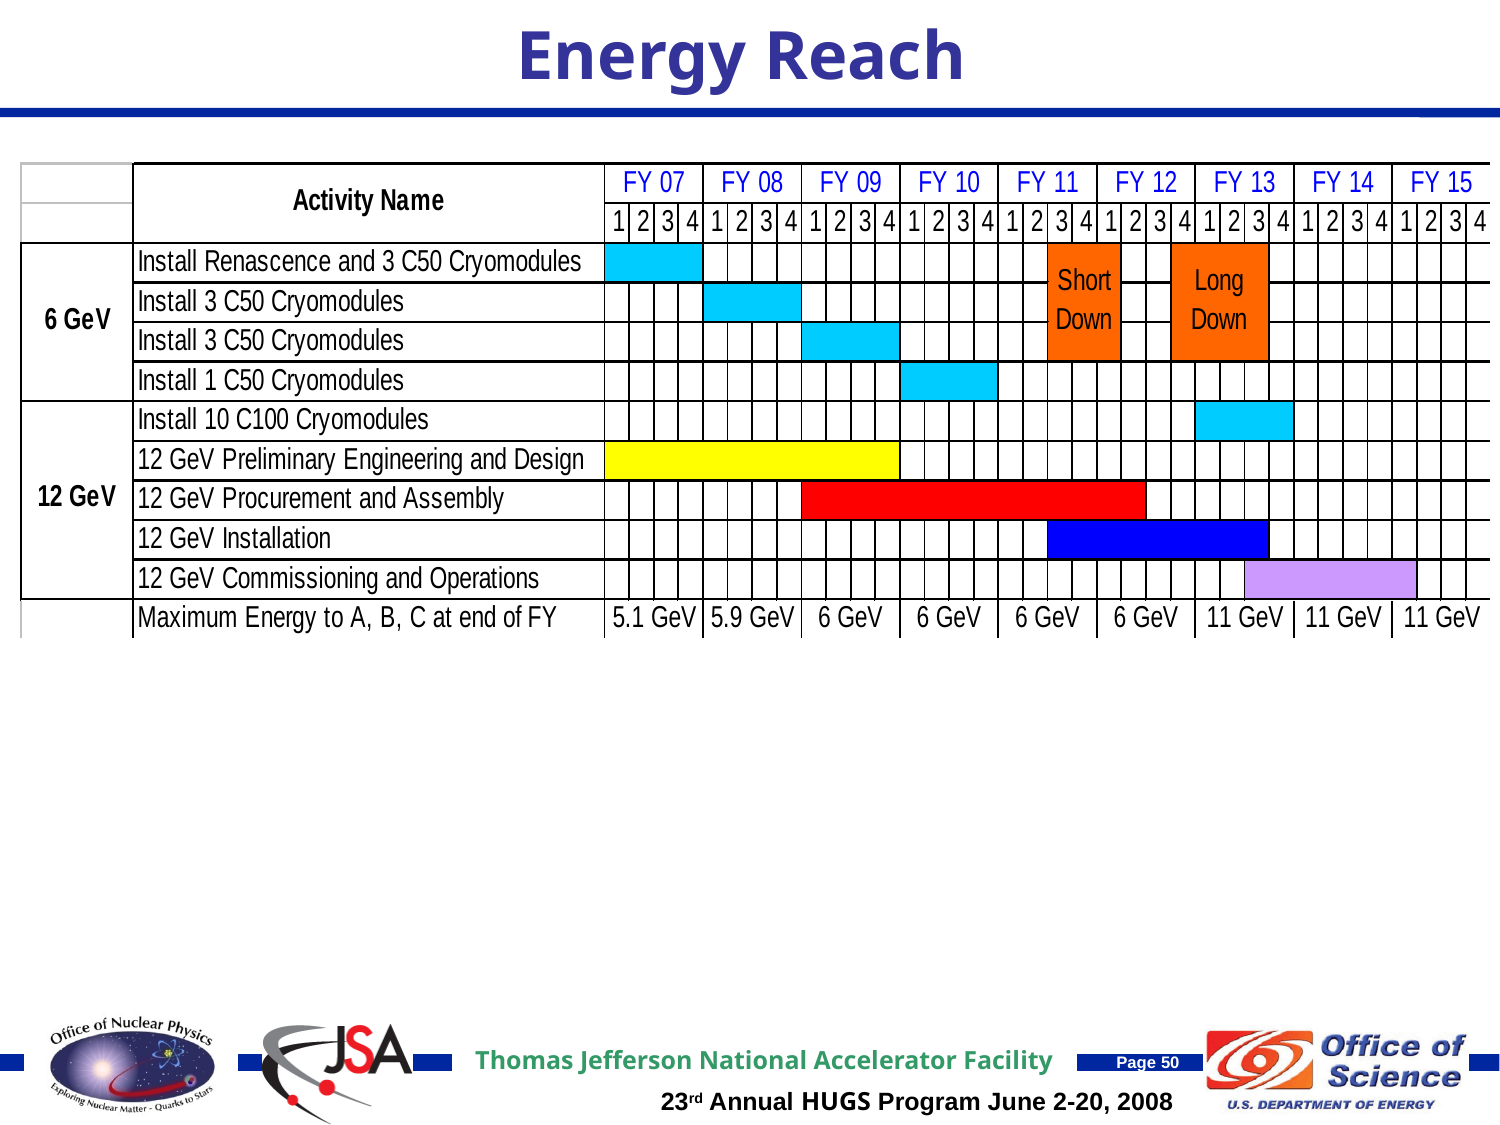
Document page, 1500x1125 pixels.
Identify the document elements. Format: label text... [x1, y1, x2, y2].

picture [24, 1012, 238, 1124]
picture [262, 1024, 413, 1125]
picture [1203, 1025, 1469, 1114]
title Energy Reach [0, 0, 1500, 106]
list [19, 162, 1492, 641]
